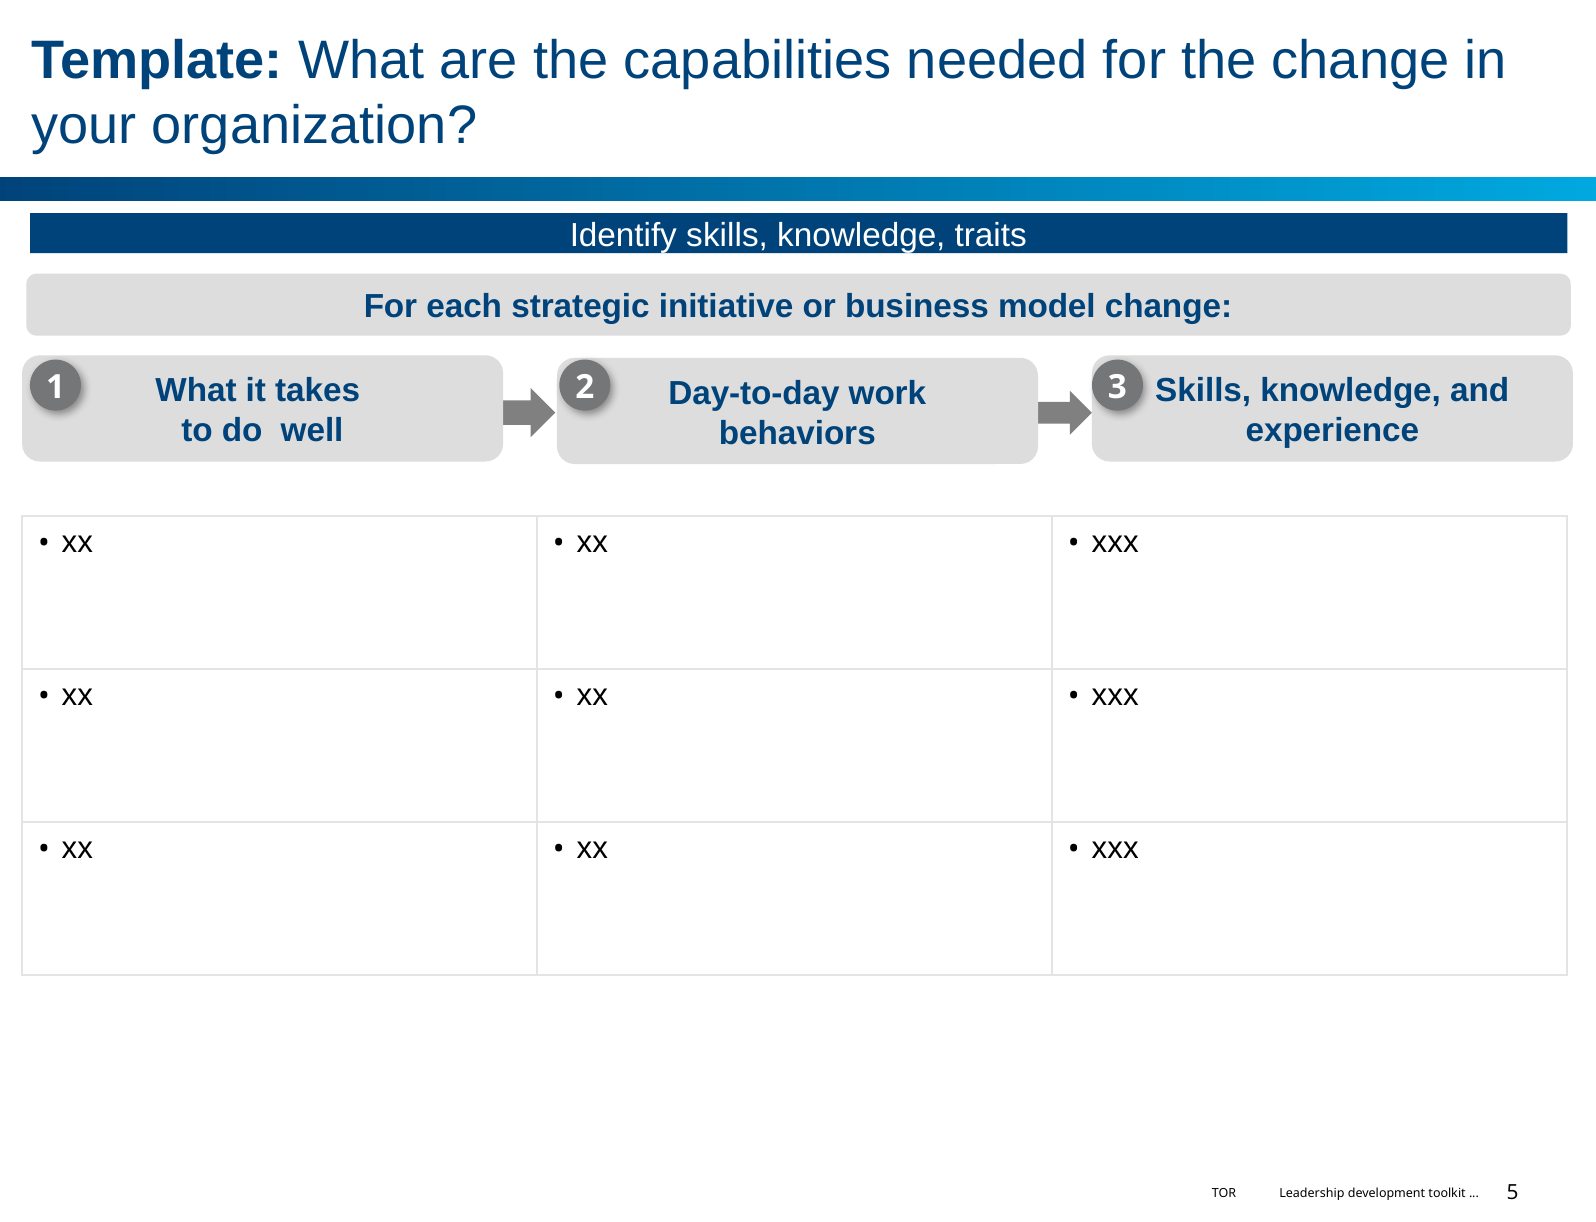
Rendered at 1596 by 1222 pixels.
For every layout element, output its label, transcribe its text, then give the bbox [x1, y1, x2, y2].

table_cell xxx [1053, 670, 1566, 821]
text_box Day-to-day work behaviors [554, 355, 1041, 467]
text_box [1041, 388, 1089, 437]
text_box 2 [559, 359, 611, 411]
table_header xx [538, 517, 1051, 668]
text_box Skills, knowledge, and experience [1089, 353, 1576, 464]
table_header xx [23, 517, 536, 668]
table_cell xx [538, 670, 1051, 821]
text_box 1 [29, 359, 81, 411]
table_header xxx [1053, 517, 1566, 668]
text_box [506, 386, 554, 440]
text_box What it takes to do well [19, 353, 506, 464]
table_cell xx [23, 823, 536, 974]
text_box For each strategic initiative or business model change: [24, 271, 1573, 338]
table_cell xx [23, 670, 536, 821]
title Template: What are the capabilities needed for the change in your organization? [30, 34, 1534, 146]
text_box 3 [1091, 359, 1144, 411]
table_cell xx [538, 823, 1051, 974]
text_box Identify skills, knowledge, traits [28, 211, 1570, 255]
table_cell xxx [1053, 823, 1566, 974]
